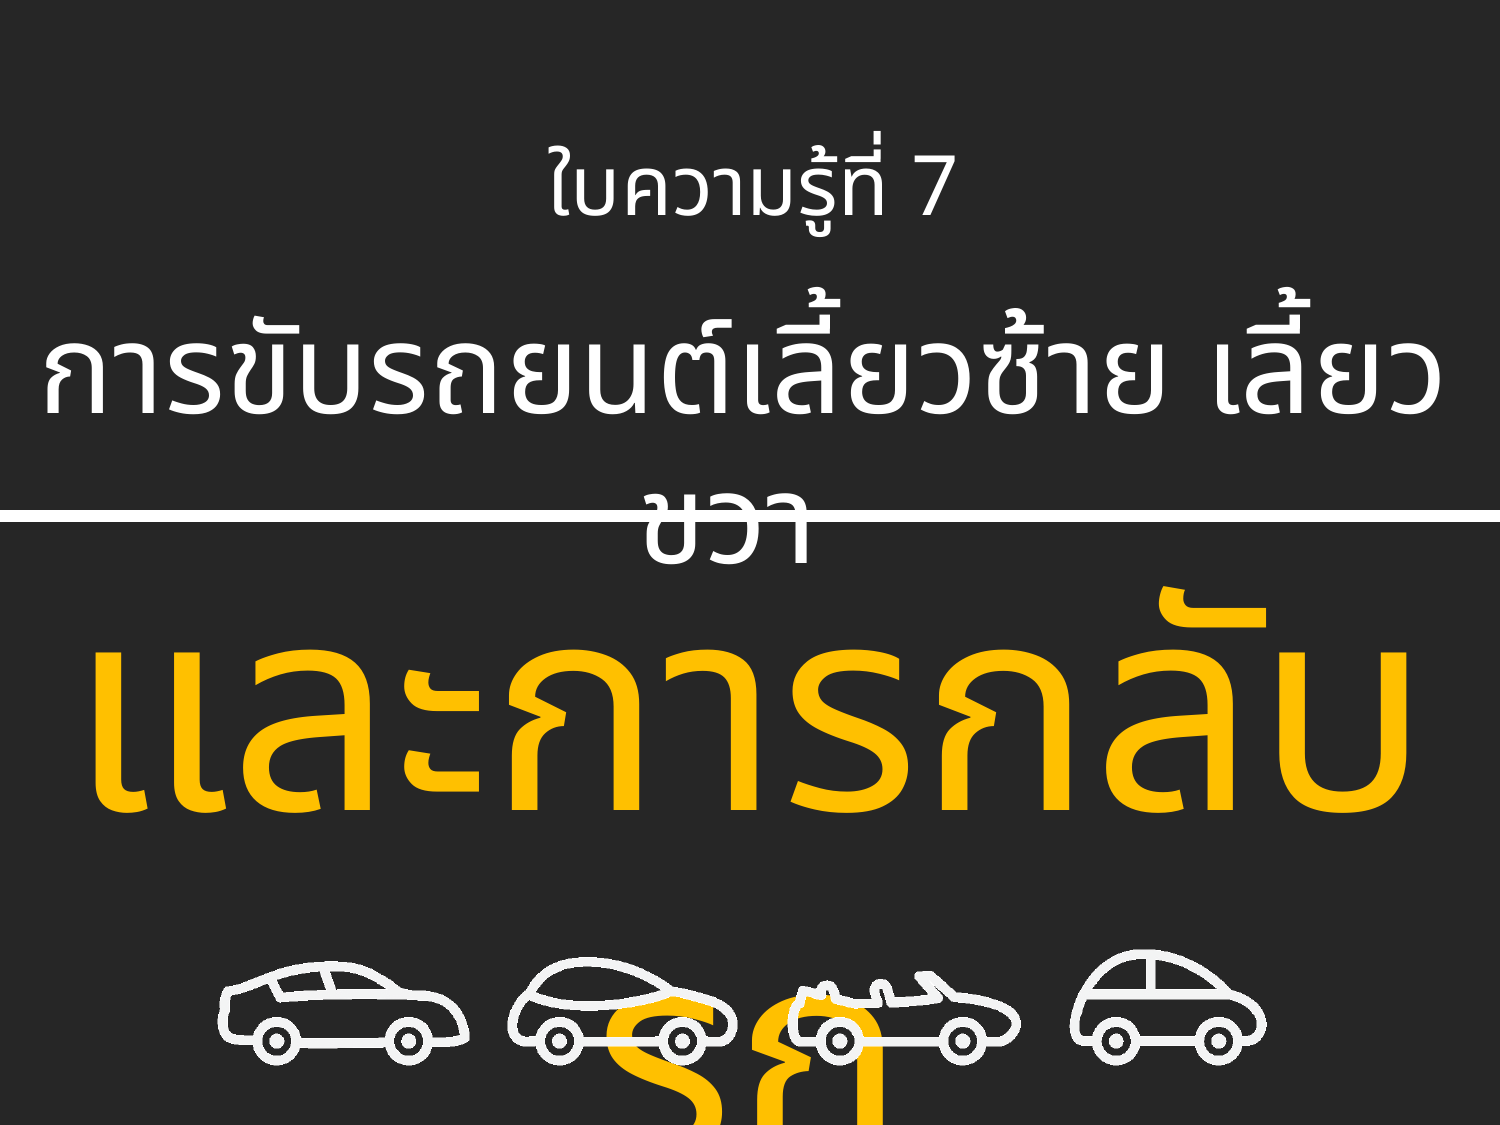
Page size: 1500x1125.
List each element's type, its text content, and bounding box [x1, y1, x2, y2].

text_box และการกลับรถ [0, 527, 1500, 1125]
text_box ใบความรู้ที่ 7 [484, 125, 1023, 240]
title การขับรถยนต์เลี้ยวซ้าย เลี้ยวขวา [12, 314, 1475, 510]
picture [155, 874, 1421, 1108]
